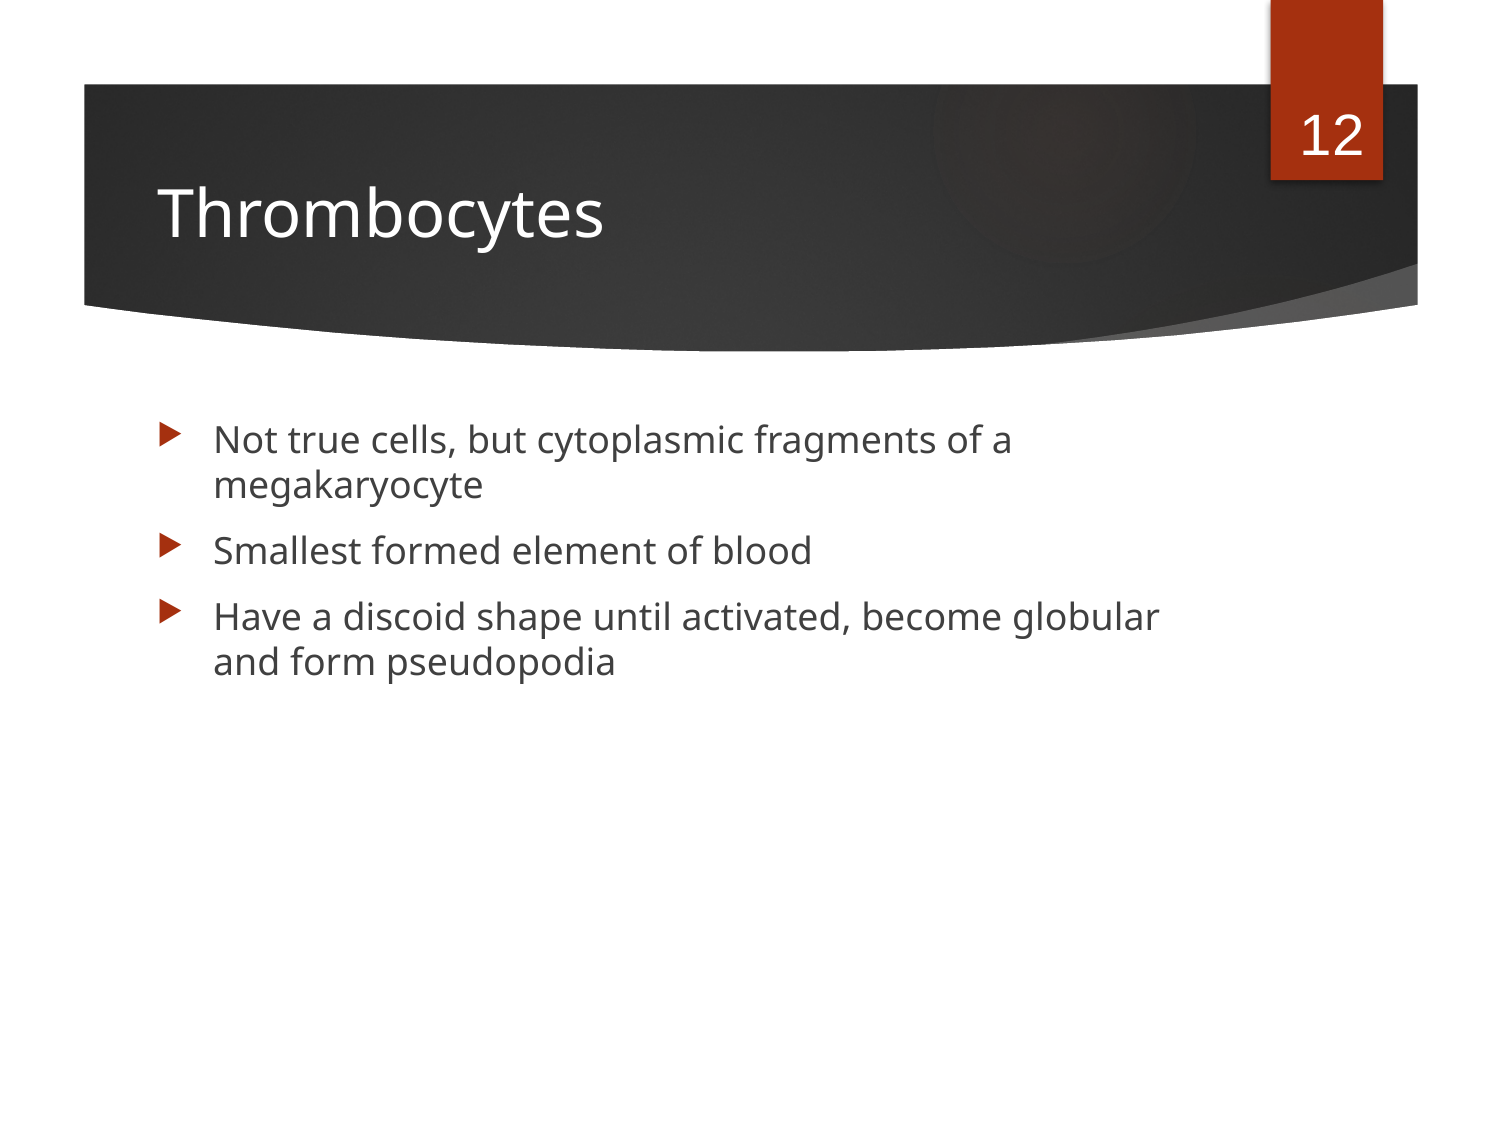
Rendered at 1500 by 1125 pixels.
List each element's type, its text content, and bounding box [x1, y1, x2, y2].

title Thrombocytes [142, 152, 1183, 269]
slide_number 12 [1259, 48, 1390, 175]
list Not true cells, but cytoplasmic fragments of a megakaryocyte Smallest formed element of blood Have a discoid shape until activated, become globular and form pseudopodia [141, 408, 1183, 988]
